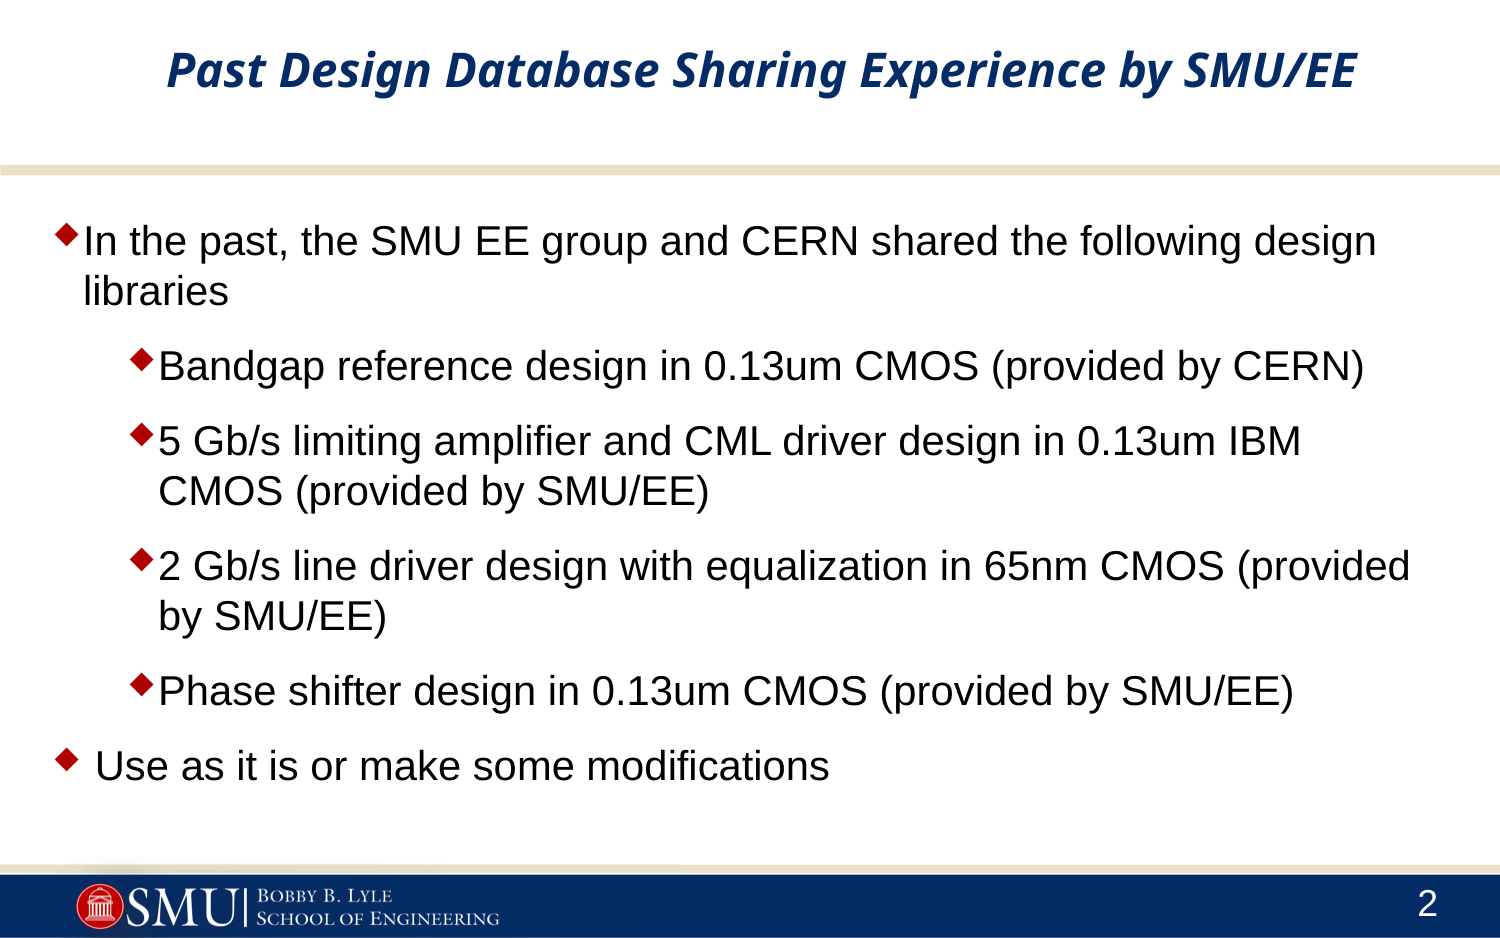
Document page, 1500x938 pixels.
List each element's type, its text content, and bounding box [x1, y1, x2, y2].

text_box In the past, the SMU EE group and CERN shared the following design libraries Bandgap reference design in 0.13um CMOS (provided by CERN) 5 Gb/s limiting amplifier and CML driver design in 0.13um IBM CMOS (provided by SMU/EE) 2 Gb/s line driver design with equalization in 65nm CMOS (provided by SMU/EE) Phase shifter design in 0.13um CMOS (provided by SMU/EE) Use as it is or make some modifications [37, 206, 1450, 769]
title Past Design Database Sharing Experience by SMU/EE [137, 25, 1388, 105]
picture [75, 879, 500, 930]
